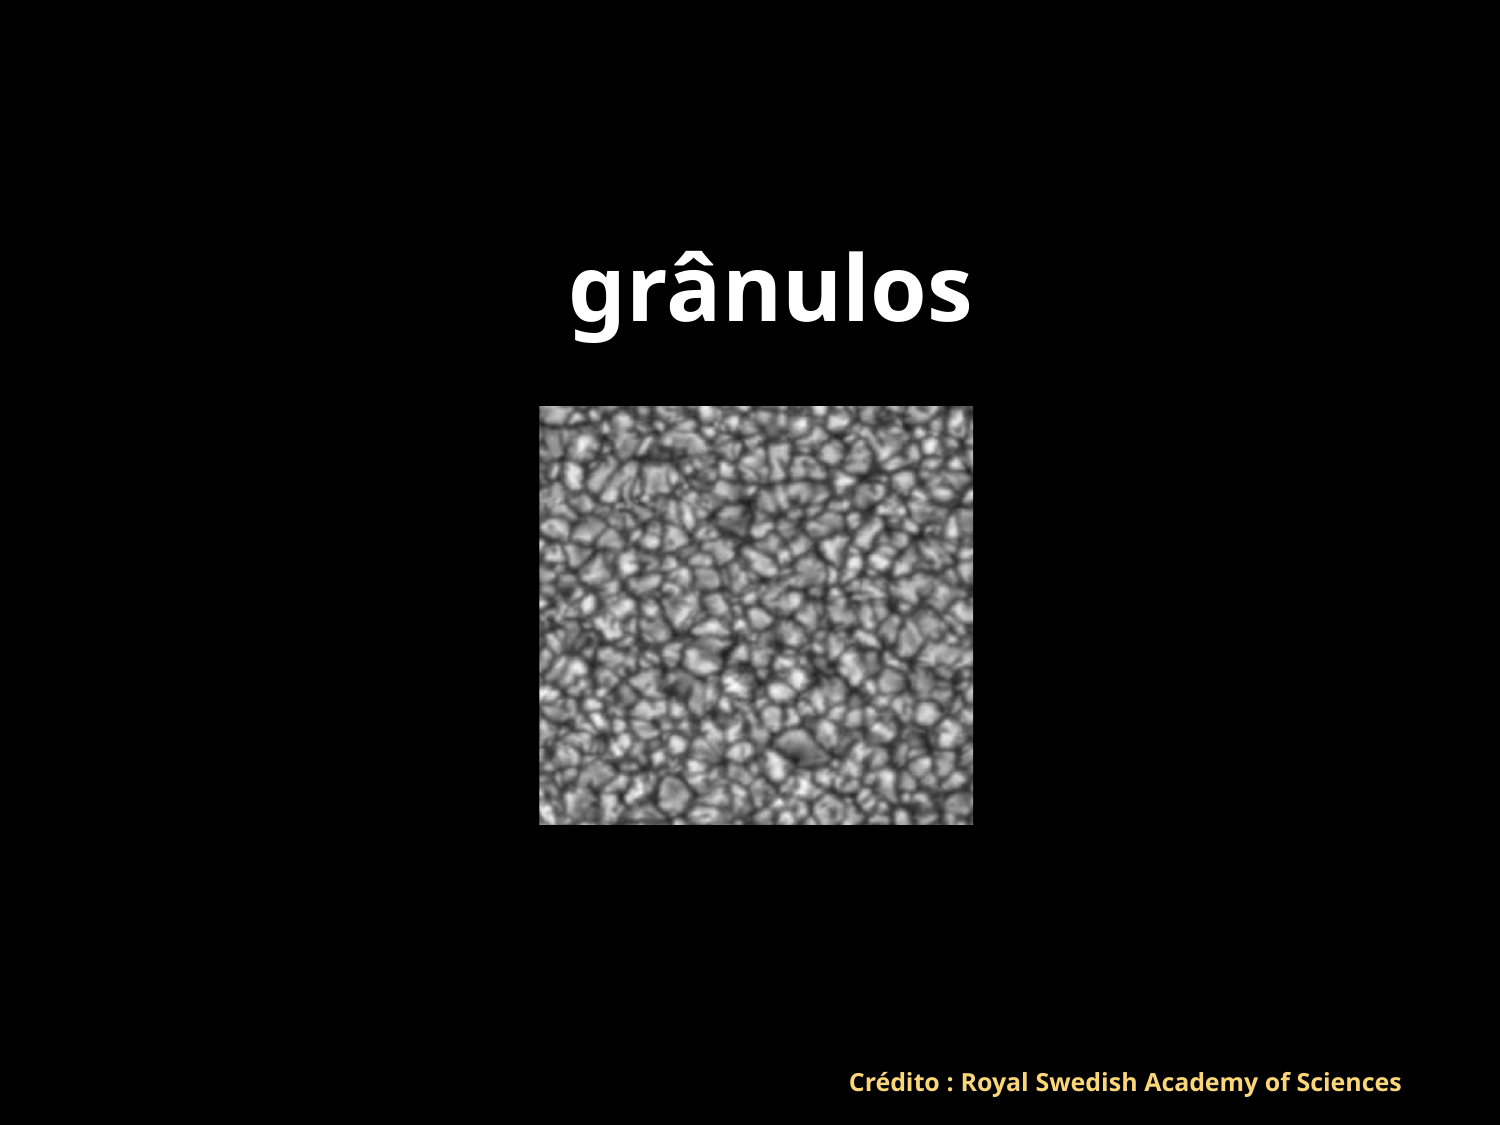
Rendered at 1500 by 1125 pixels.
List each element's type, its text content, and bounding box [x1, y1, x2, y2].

text_box Crédito : Royal Swedish Academy of Sciences [834, 1058, 1418, 1104]
title grânulos [111, 215, 1431, 354]
picture [539, 406, 974, 825]
